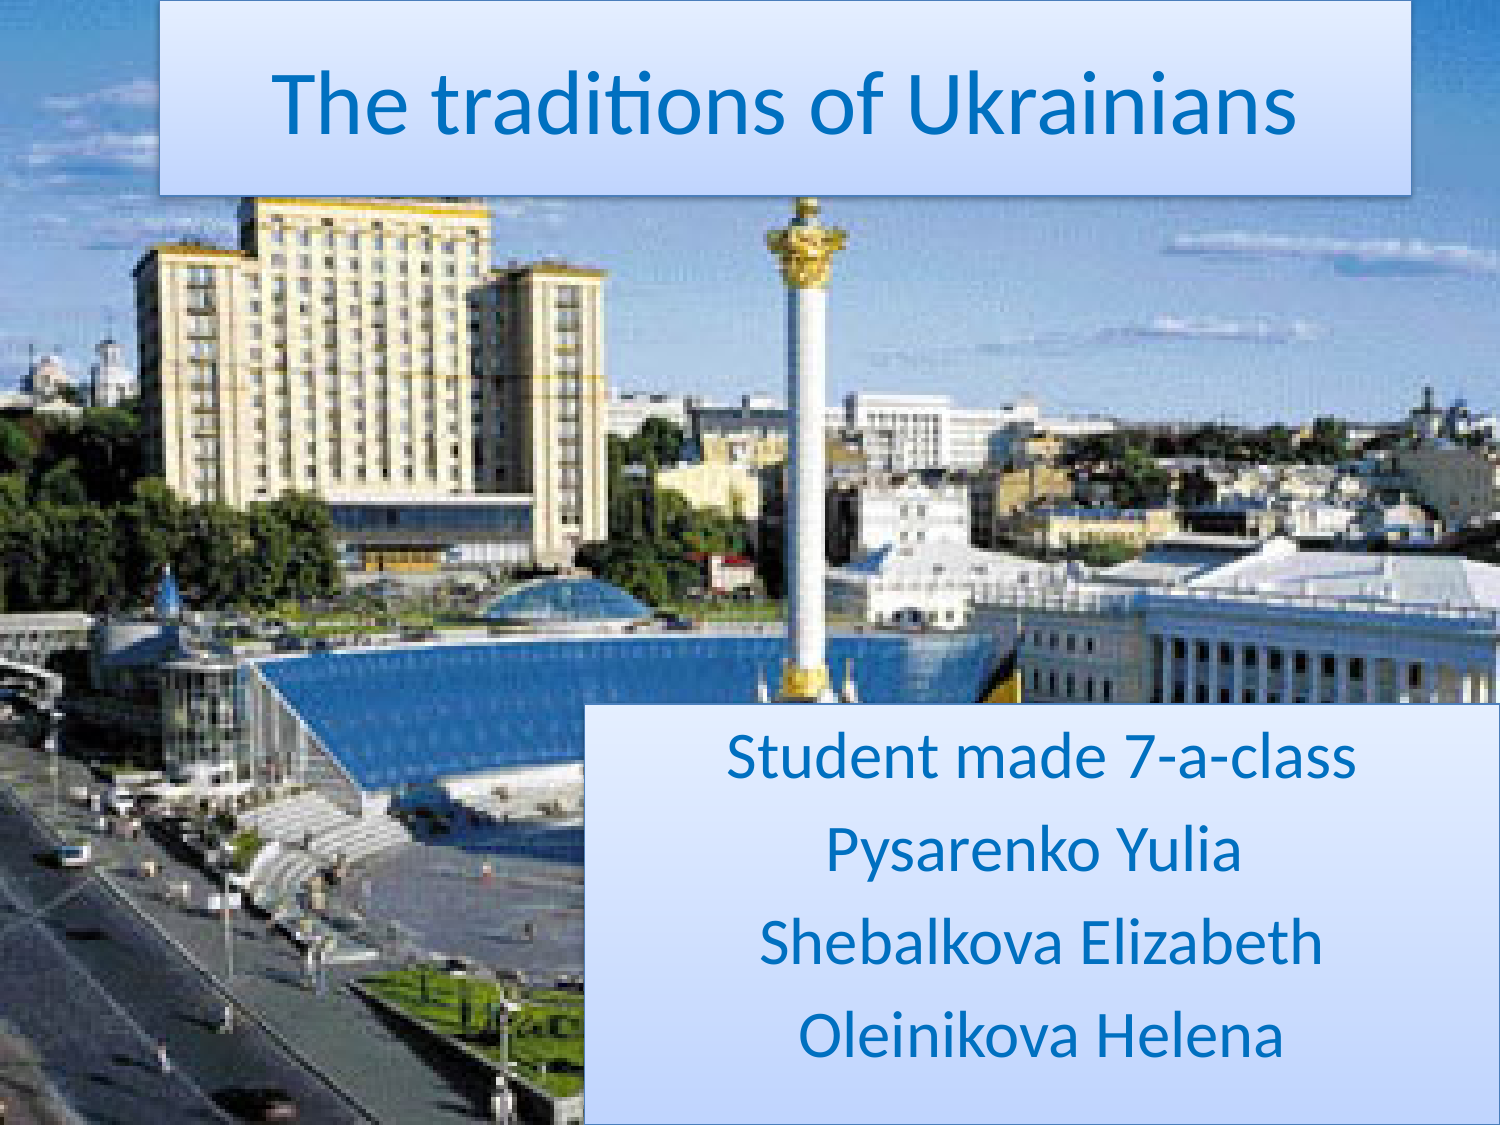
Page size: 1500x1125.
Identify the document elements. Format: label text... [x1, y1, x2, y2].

title The traditions of Ukrainians [159, 0, 1412, 197]
picture [0, 0, 1500, 1125]
subtitle Student made ​​7-a-class Pysarenko Yulia Shebalkova Elizabeth Oleinikova Helena [584, 703, 1500, 1125]
